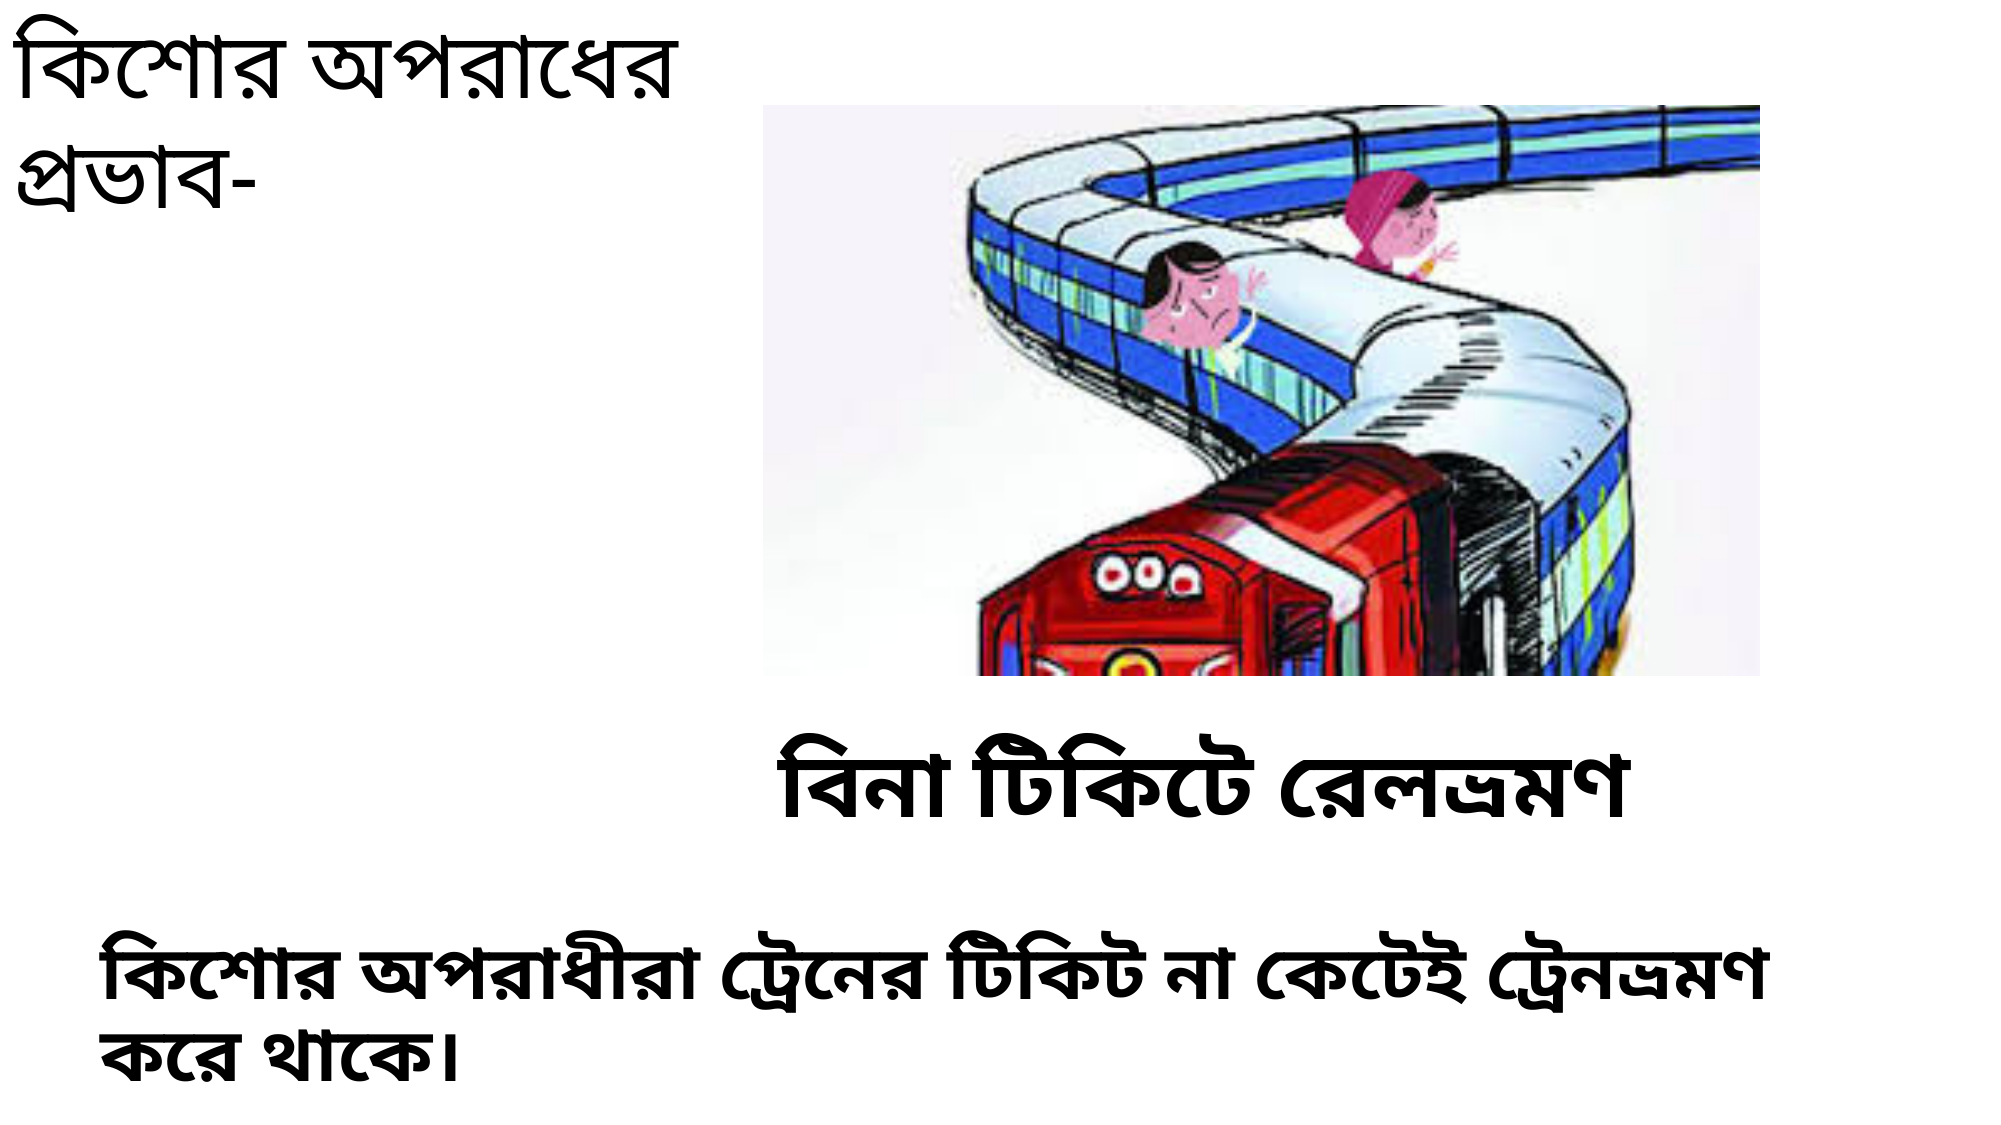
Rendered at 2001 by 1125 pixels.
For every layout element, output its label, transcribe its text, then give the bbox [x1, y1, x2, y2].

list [763, 105, 1759, 676]
text_box কিশোর অপরাধের প্রভাব- [0, 0, 764, 235]
text_box বিনা টিকিটে রেলভ্রমণ [763, 718, 1759, 843]
title কিশোর অপরাধীরা ট্রেনের টিকিট না কেটেই ট্রেনভ্রমণ করে থাকে। [85, 907, 1811, 1125]
